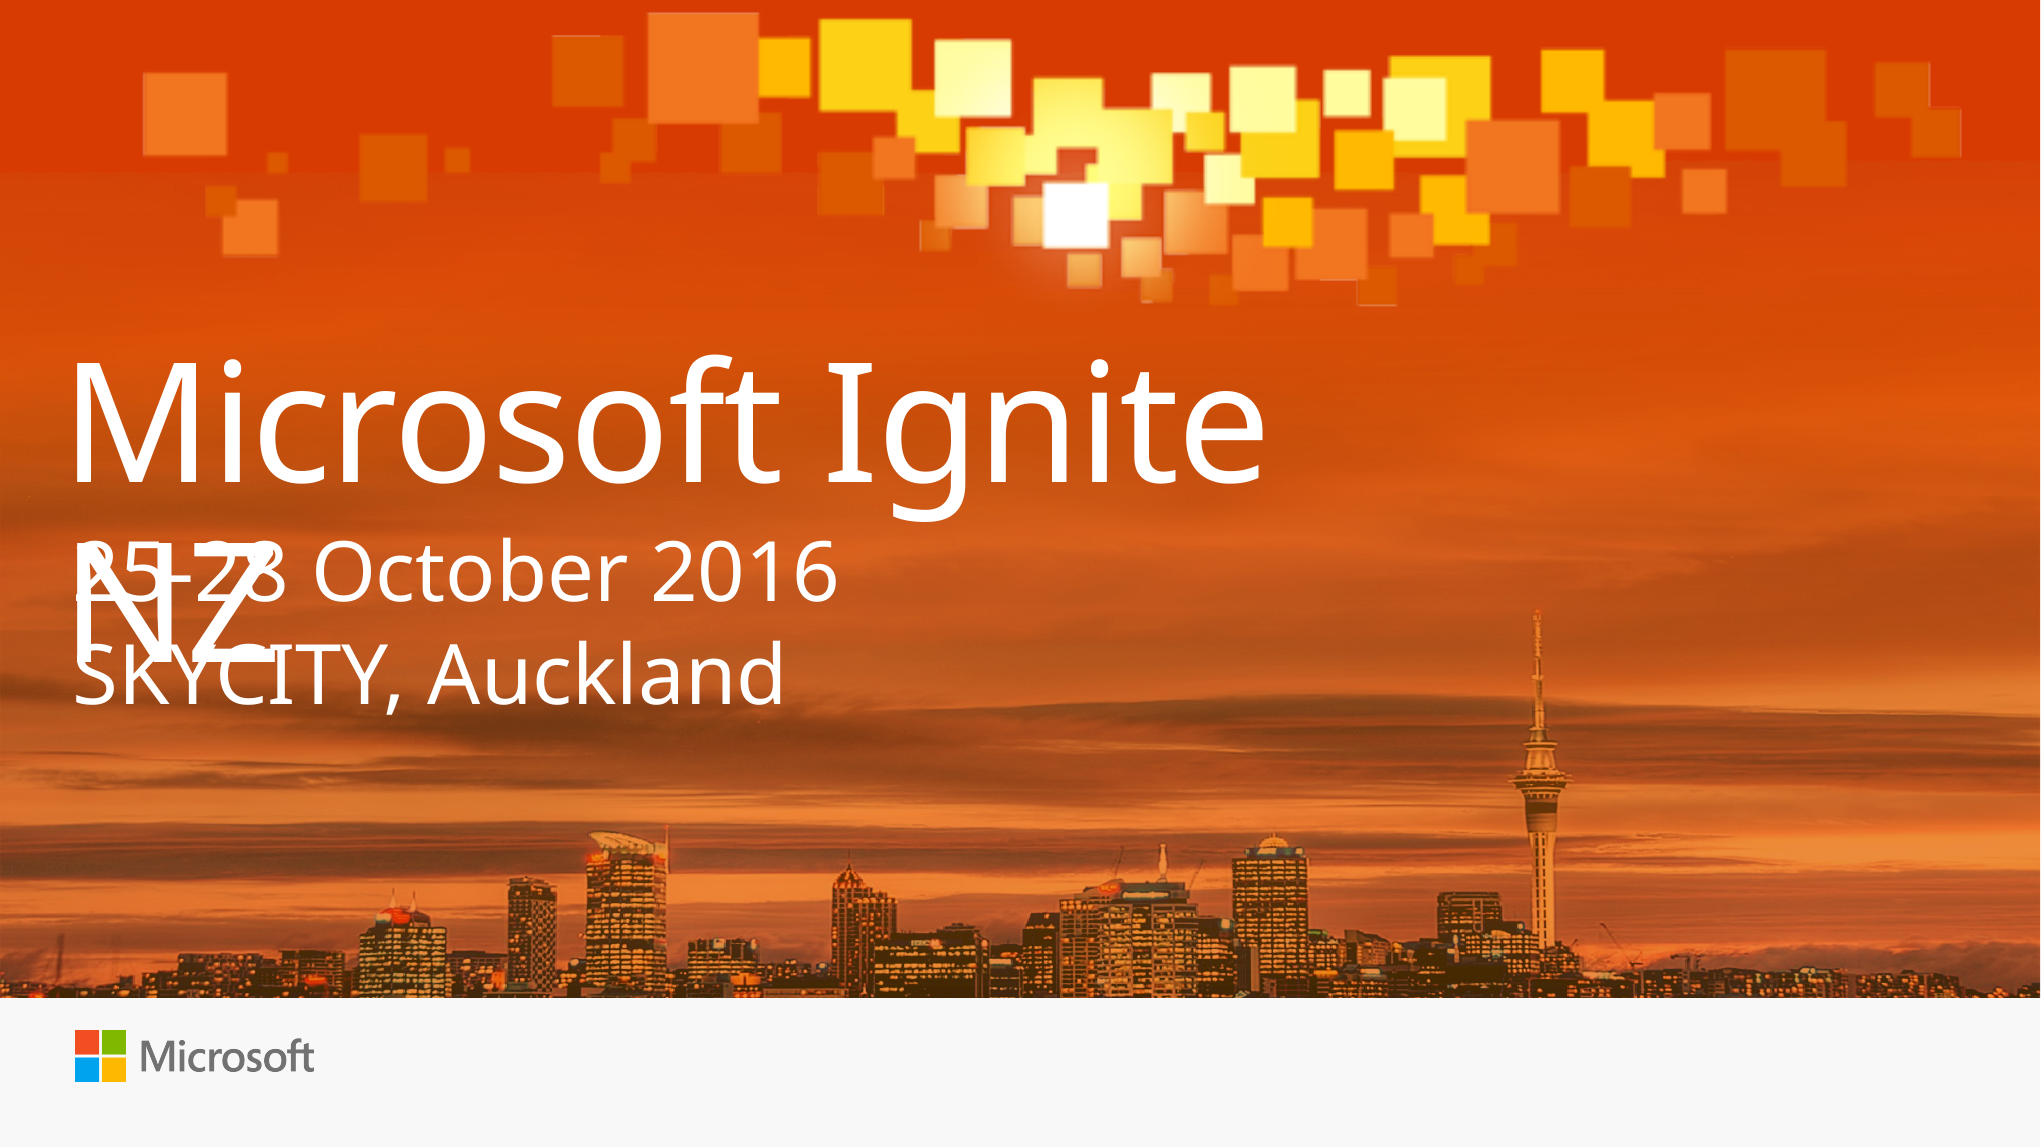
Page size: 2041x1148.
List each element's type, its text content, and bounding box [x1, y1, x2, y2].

picture [0, 0, 2041, 330]
text_box 25-28 October 2016 SKYCITY, Auckland [42, 505, 1390, 747]
picture [75, 1030, 314, 1082]
title Microsoft Ignite NZ [37, 330, 1538, 624]
